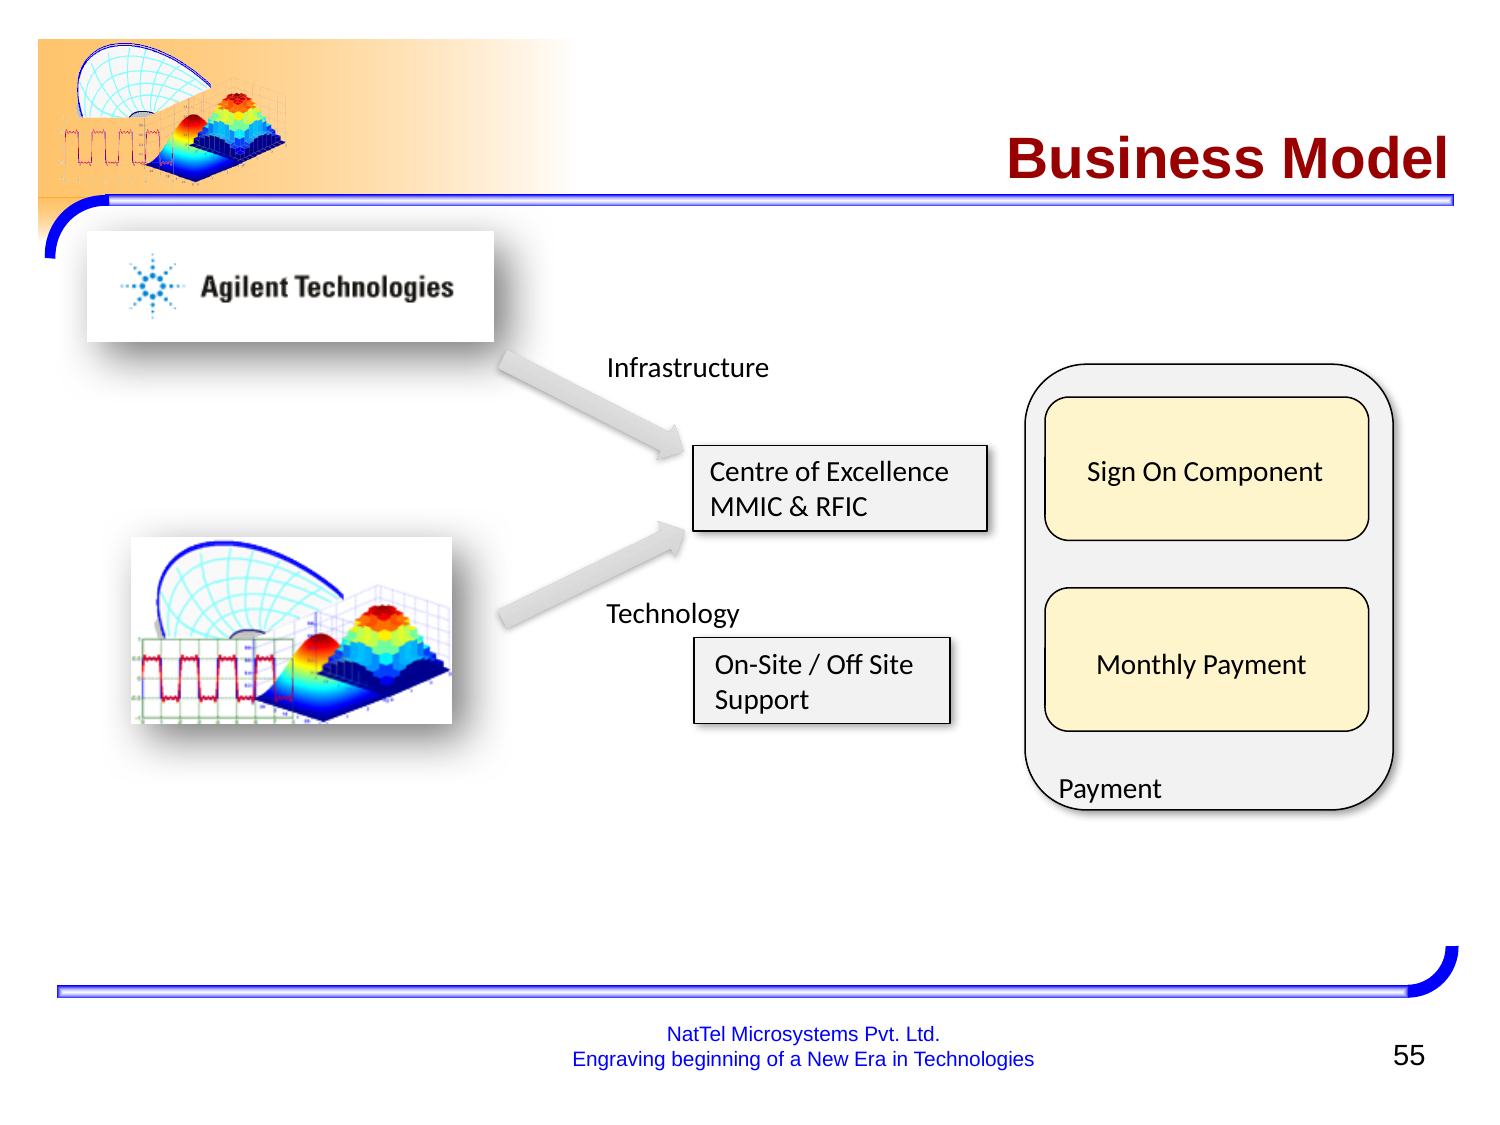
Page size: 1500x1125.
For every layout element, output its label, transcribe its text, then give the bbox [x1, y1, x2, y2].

text_box [1044, 587, 1369, 732]
text_box [1044, 397, 1369, 541]
picture [57, 39, 287, 186]
text_box [498, 521, 685, 629]
text_box Centre of Excellence MMIC & RFIC [695, 445, 965, 530]
text_box [693, 445, 987, 532]
picture [87, 230, 494, 342]
text_box [498, 350, 684, 460]
text_box Sign On Component [1072, 445, 1369, 496]
text_box Infrastructure [592, 341, 785, 391]
title Business Model [372, 45, 1466, 199]
text_box Monthly Payment [1081, 637, 1332, 688]
text_box On-Site / Off Site Support [699, 637, 950, 723]
text_box Technology [591, 587, 756, 637]
slide_number 55 [1127, 1003, 1441, 1079]
text_box [1025, 364, 1394, 810]
picture [130, 537, 452, 724]
footer NatTel Microsystems Pvt. Ltd. Engraving beginning of a New Era in Technologies [534, 1003, 1073, 1079]
text_box Payment [1043, 761, 1197, 812]
text_box [693, 637, 950, 724]
